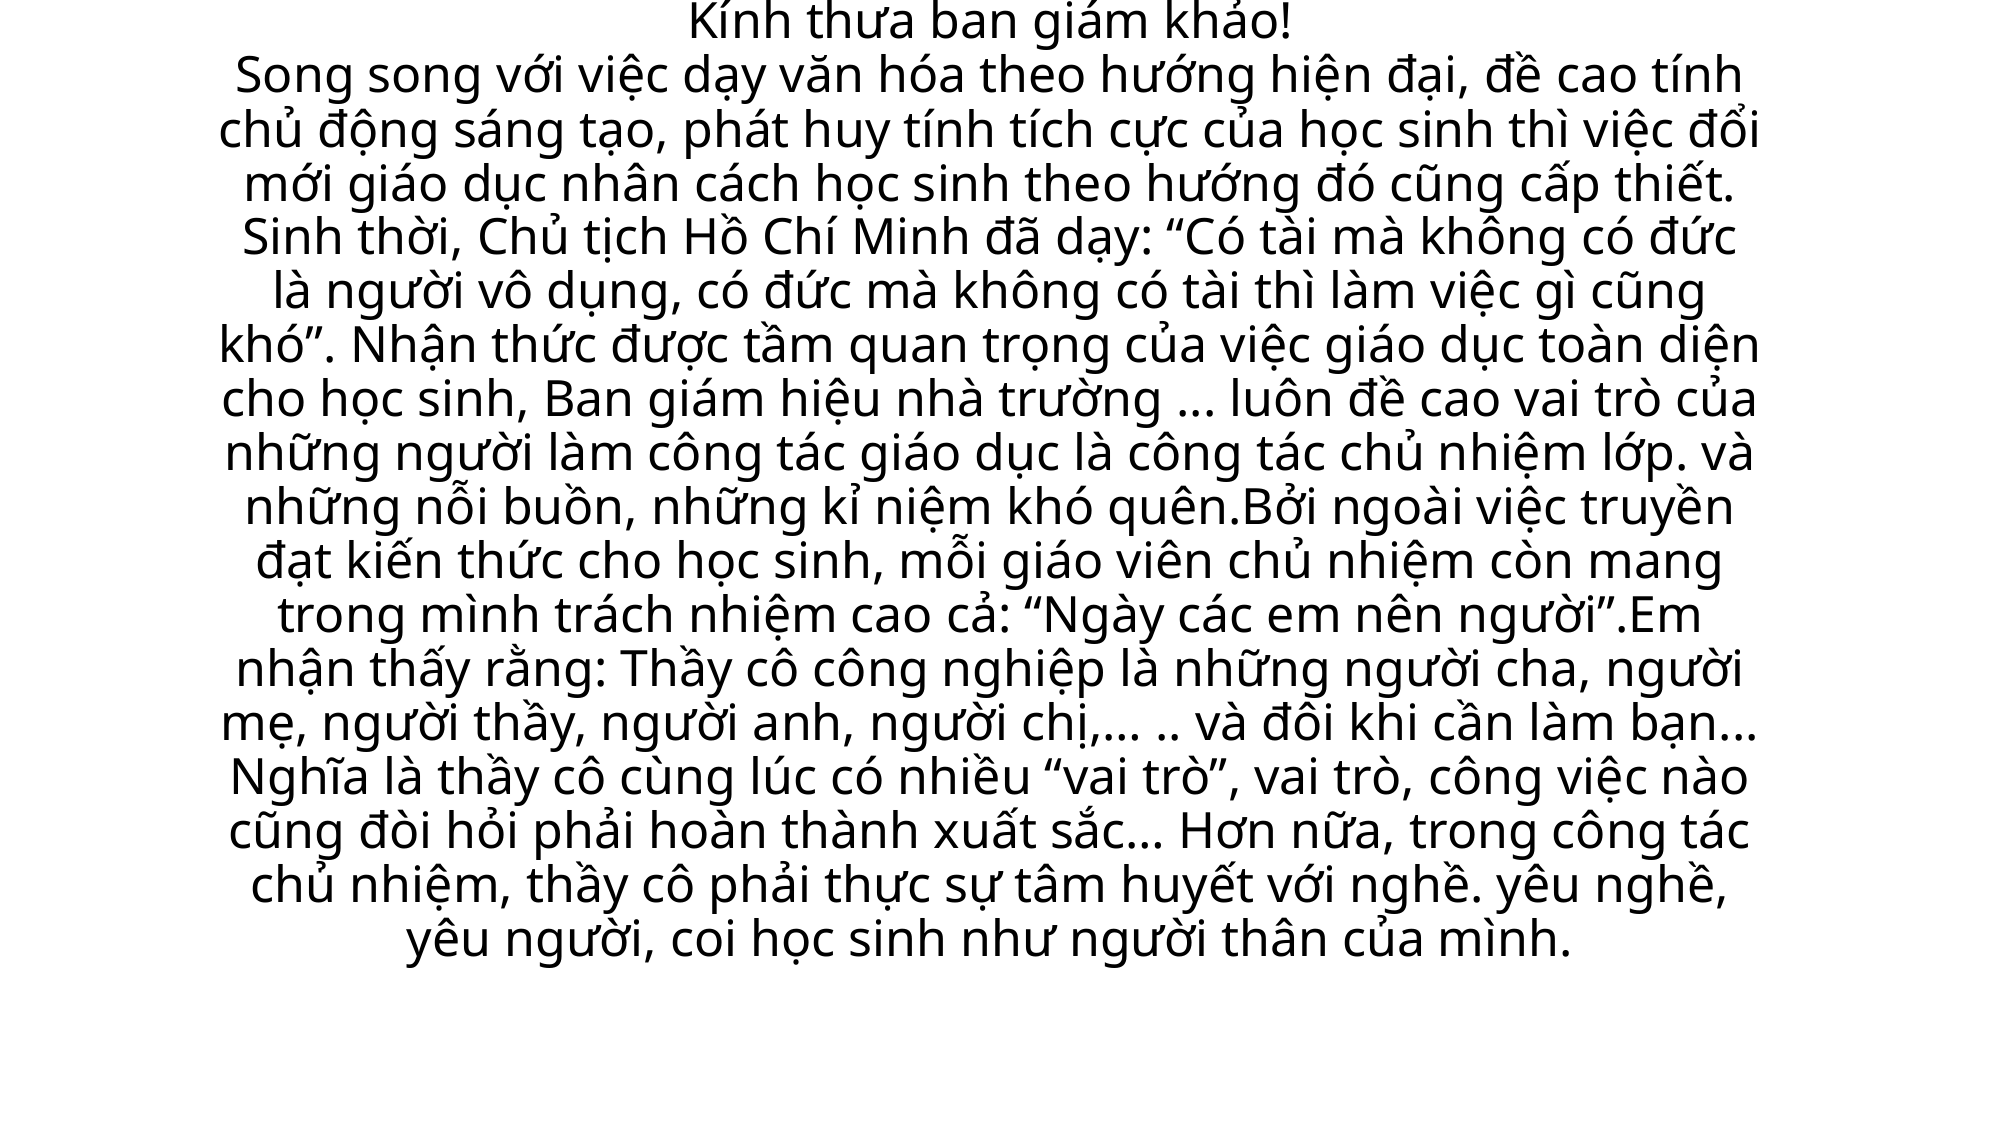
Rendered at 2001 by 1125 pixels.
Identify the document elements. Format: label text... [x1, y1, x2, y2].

title Kính thưa ban giám khảo! Song song với việc dạy văn hóa theo hướng hiện đại, đề cao tính chủ động sáng tạo, phát huy tính tích cực của học sinh thì việc đổi mới giáo dục nhân cách học sinh theo hướng đó cũng cấp thiết. Sinh thời, Chủ tịch Hồ Chí Minh đã dạy: “Có tài mà không có đức là người vô dụng, có đức mà không có tài thì làm việc gì cũng khó”. Nhận thức được tầm quan trọng của việc giáo dục toàn diện cho học sinh, Ban giám hiệu nhà trường ... luôn đề cao vai trò của những người làm công tác giáo dục là công tác chủ nhiệm lớp. và những nỗi buồn, những kỉ niệm khó quên.Bởi ngoài việc truyền đạt kiến thức cho học sinh, mỗi giáo viên chủ nhiệm còn mang trong mình trách nhiệm cao cả: “Ngày các em nên người”.Em nhận thấy rằng: Thầy cô công nghiệp là những người cha, người mẹ, người thầy, người anh, người chị,… .. và đôi khi cần làm bạn... Nghĩa là thầy cô cùng lúc có nhiều “vai trò”, vai trò, công việc nào cũng đòi hỏi phải hoàn thành xuất sắc… Hơn nữa, trong công tác chủ nhiệm, thầy cô phải thực sự tâm huyết với nghề. yêu nghề, yêu người, coi học sinh như người thân của mình. [202, 108, 1778, 975]
